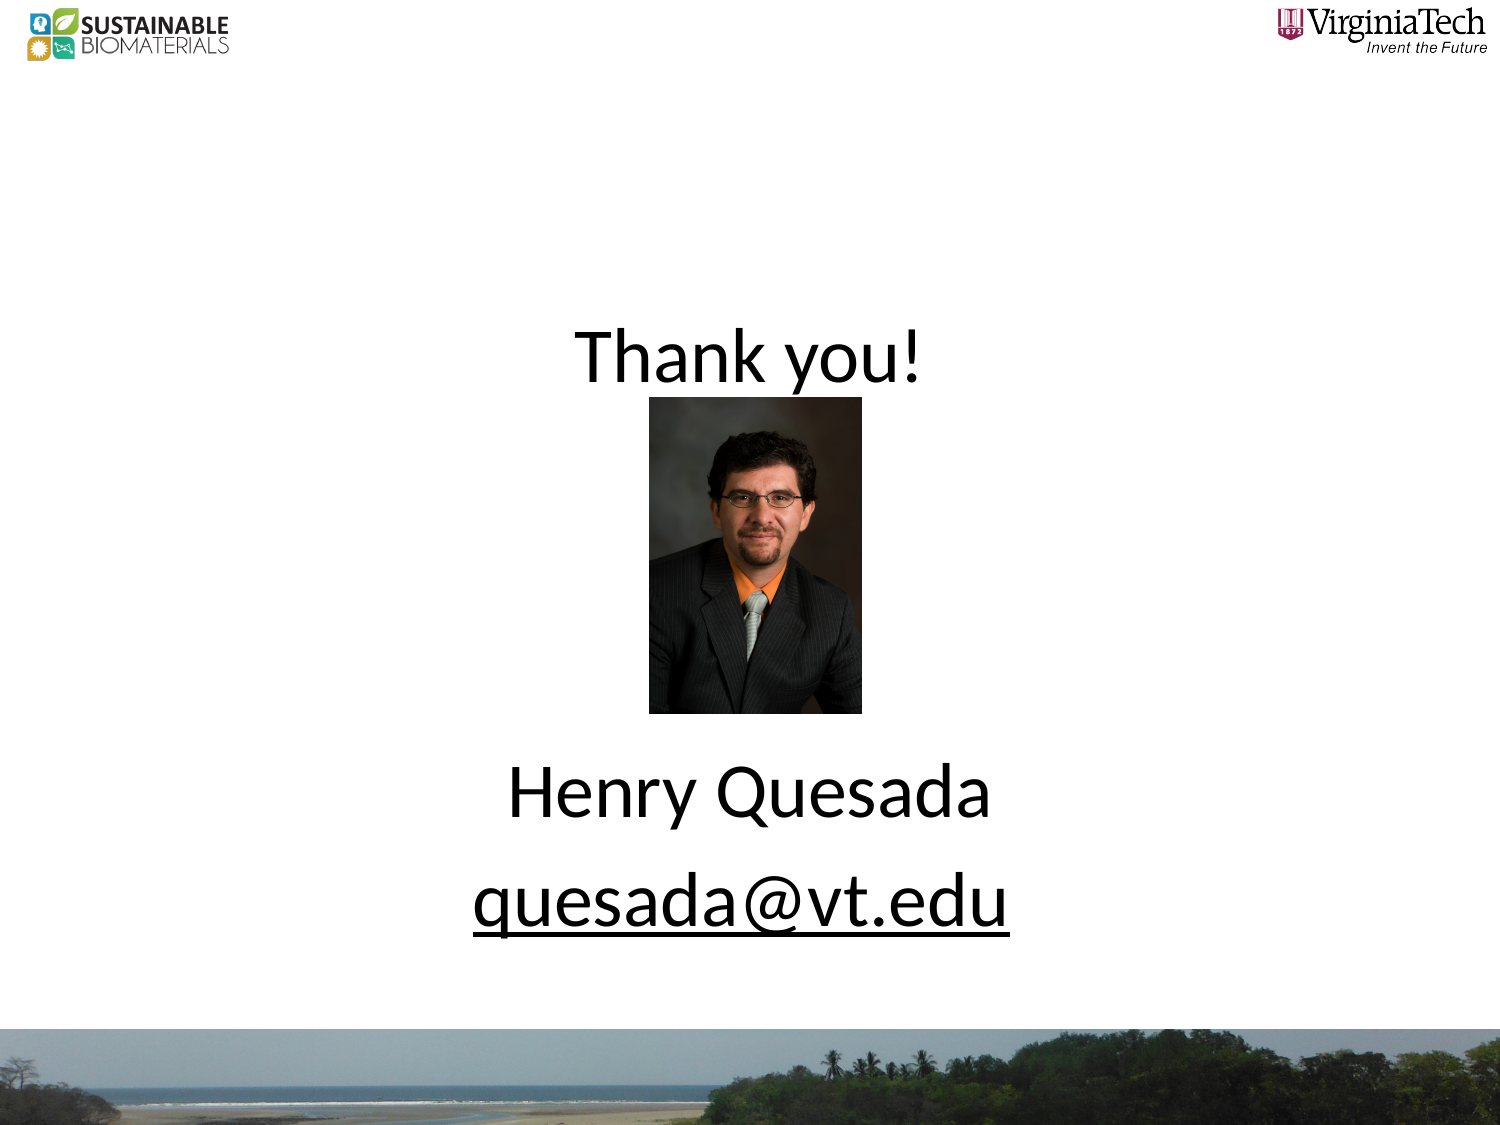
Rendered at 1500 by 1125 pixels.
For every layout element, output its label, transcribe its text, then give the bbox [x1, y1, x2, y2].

picture [649, 397, 862, 715]
picture [1278, 7, 1487, 53]
picture [0, 1029, 1500, 1125]
list Thank you! Henry Quesada quesada@vt.edu [75, 215, 1425, 958]
